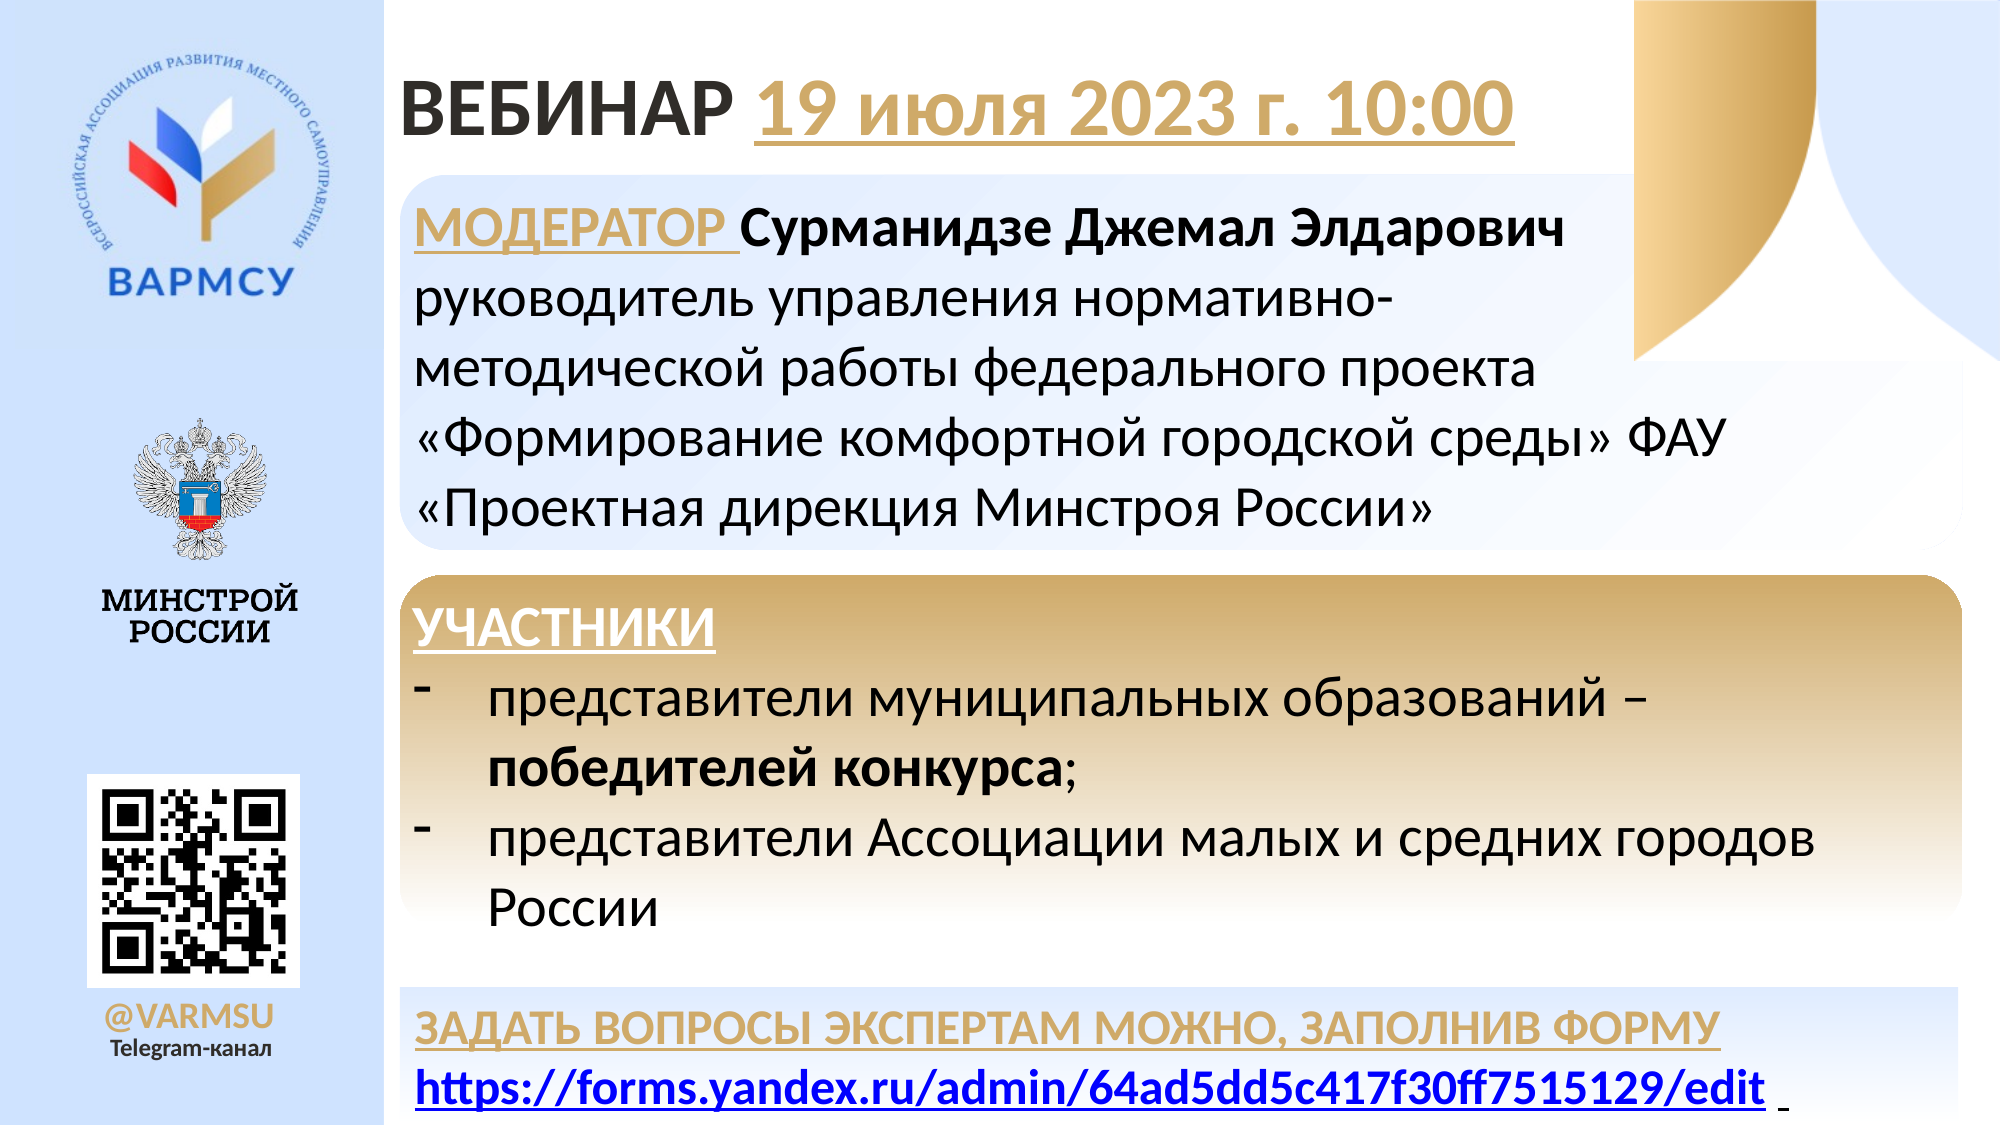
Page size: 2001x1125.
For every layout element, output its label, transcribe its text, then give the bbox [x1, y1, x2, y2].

picture [1634, 0, 2000, 361]
text_box ВЕБИНАР 19 июля 2023 г. 10:00 [399, 49, 1587, 153]
text_box ЗАДАТЬ ВОПРОСЫ ЭКСПЕРТАМ МОЖНО, ЗАПОЛНИВ ФОРМУ https://forms.yandex.ru/admin/64ad5dd5c417f30ff7515129/edit [399, 987, 1959, 1123]
picture [43, 374, 356, 687]
text_box УЧАСТНИКИ представители муниципальных образований – победителей конкурса; представители Ассоциации малых и средних городов России [399, 575, 1963, 929]
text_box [0, 0, 384, 1125]
text_box МОДЕРАТОР Сурманидзе Джемал Элдарович руководитель управления нормативно- методической работы федерального проекта «Формирование комфортной городской среды» ФАУ «Проектная дирекция Минстроя России» [399, 174, 1963, 550]
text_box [87, 774, 301, 1070]
